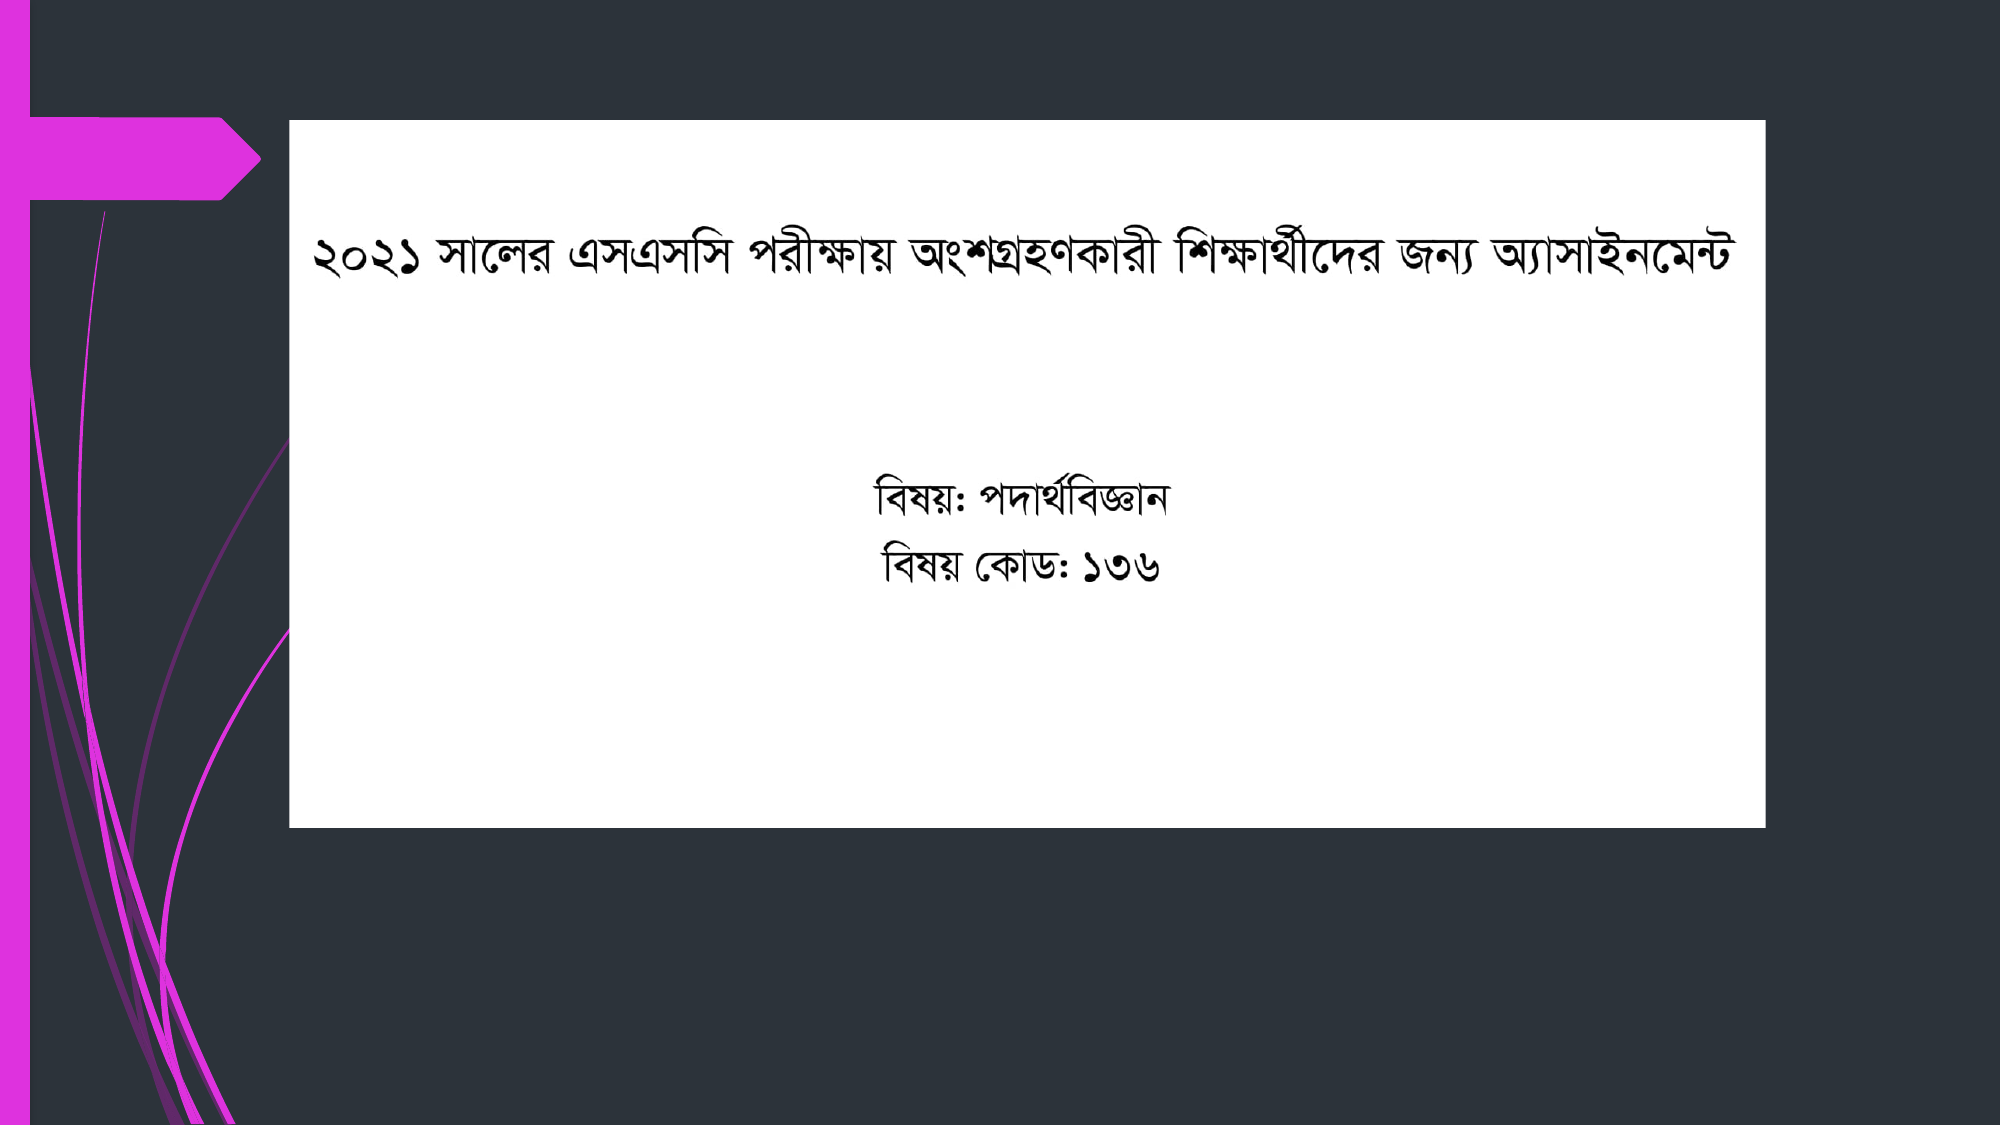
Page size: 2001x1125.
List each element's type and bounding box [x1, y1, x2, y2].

picture [289, 119, 1766, 828]
